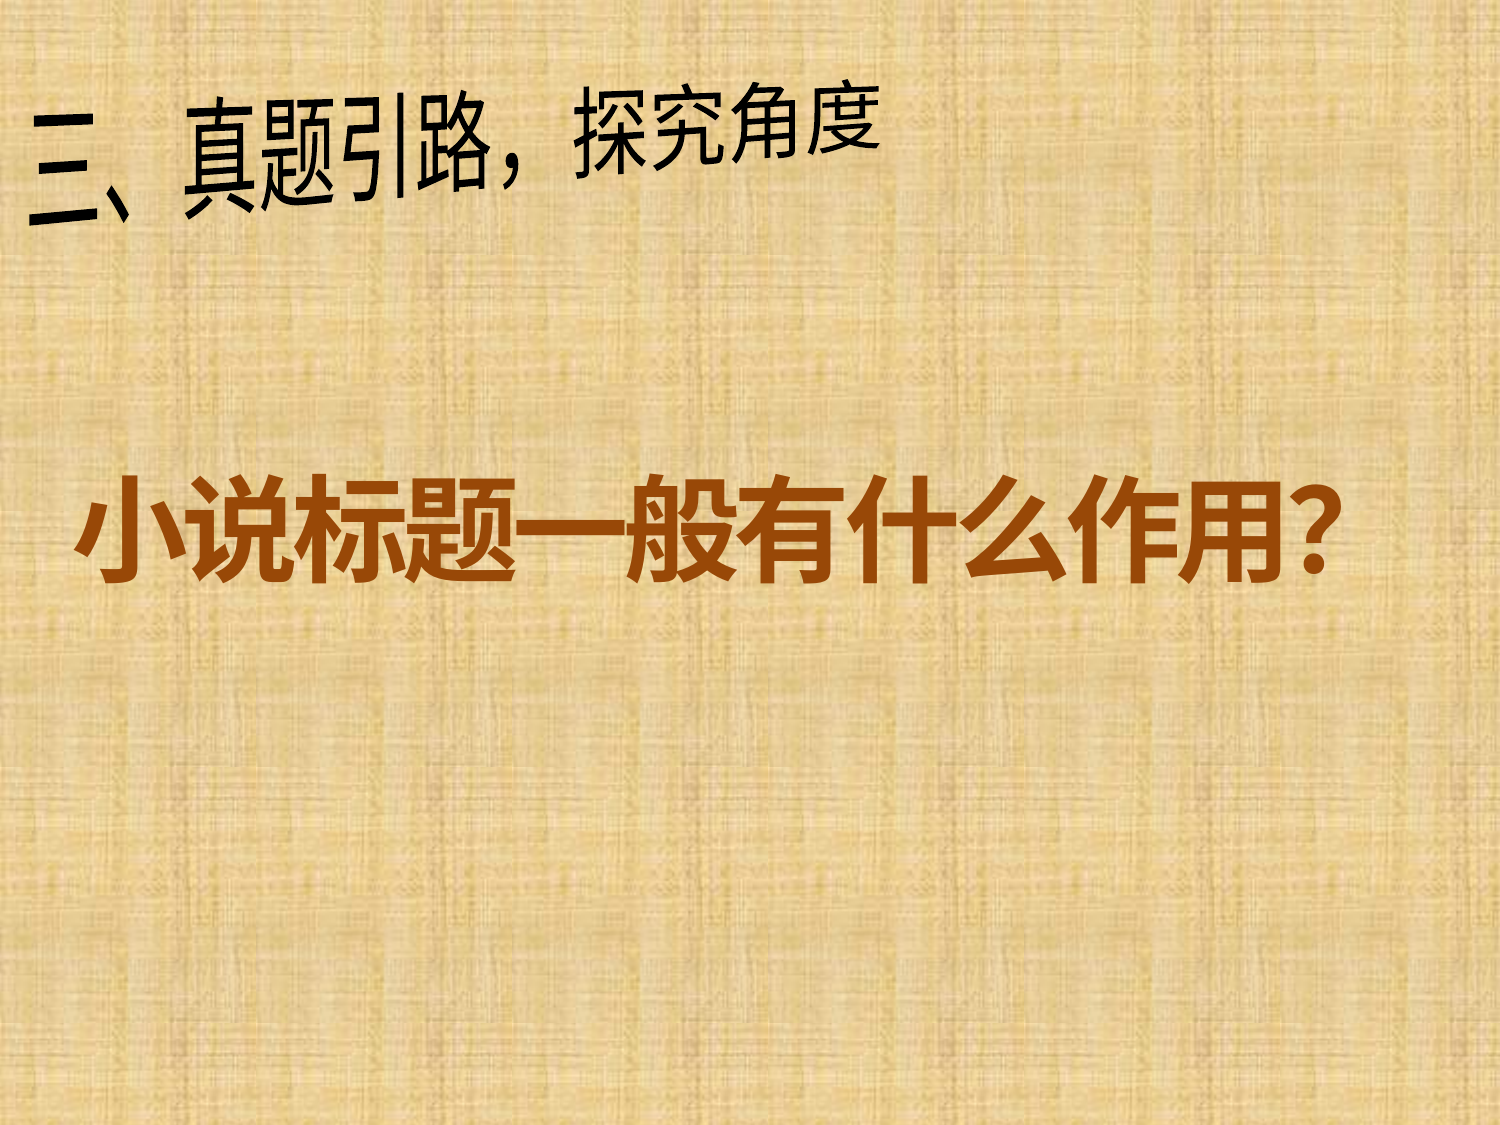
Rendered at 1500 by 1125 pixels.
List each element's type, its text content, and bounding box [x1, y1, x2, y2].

picture [0, 0, 1500, 1125]
text_box 小说标题一般有什么作用？ [56, 449, 1427, 605]
